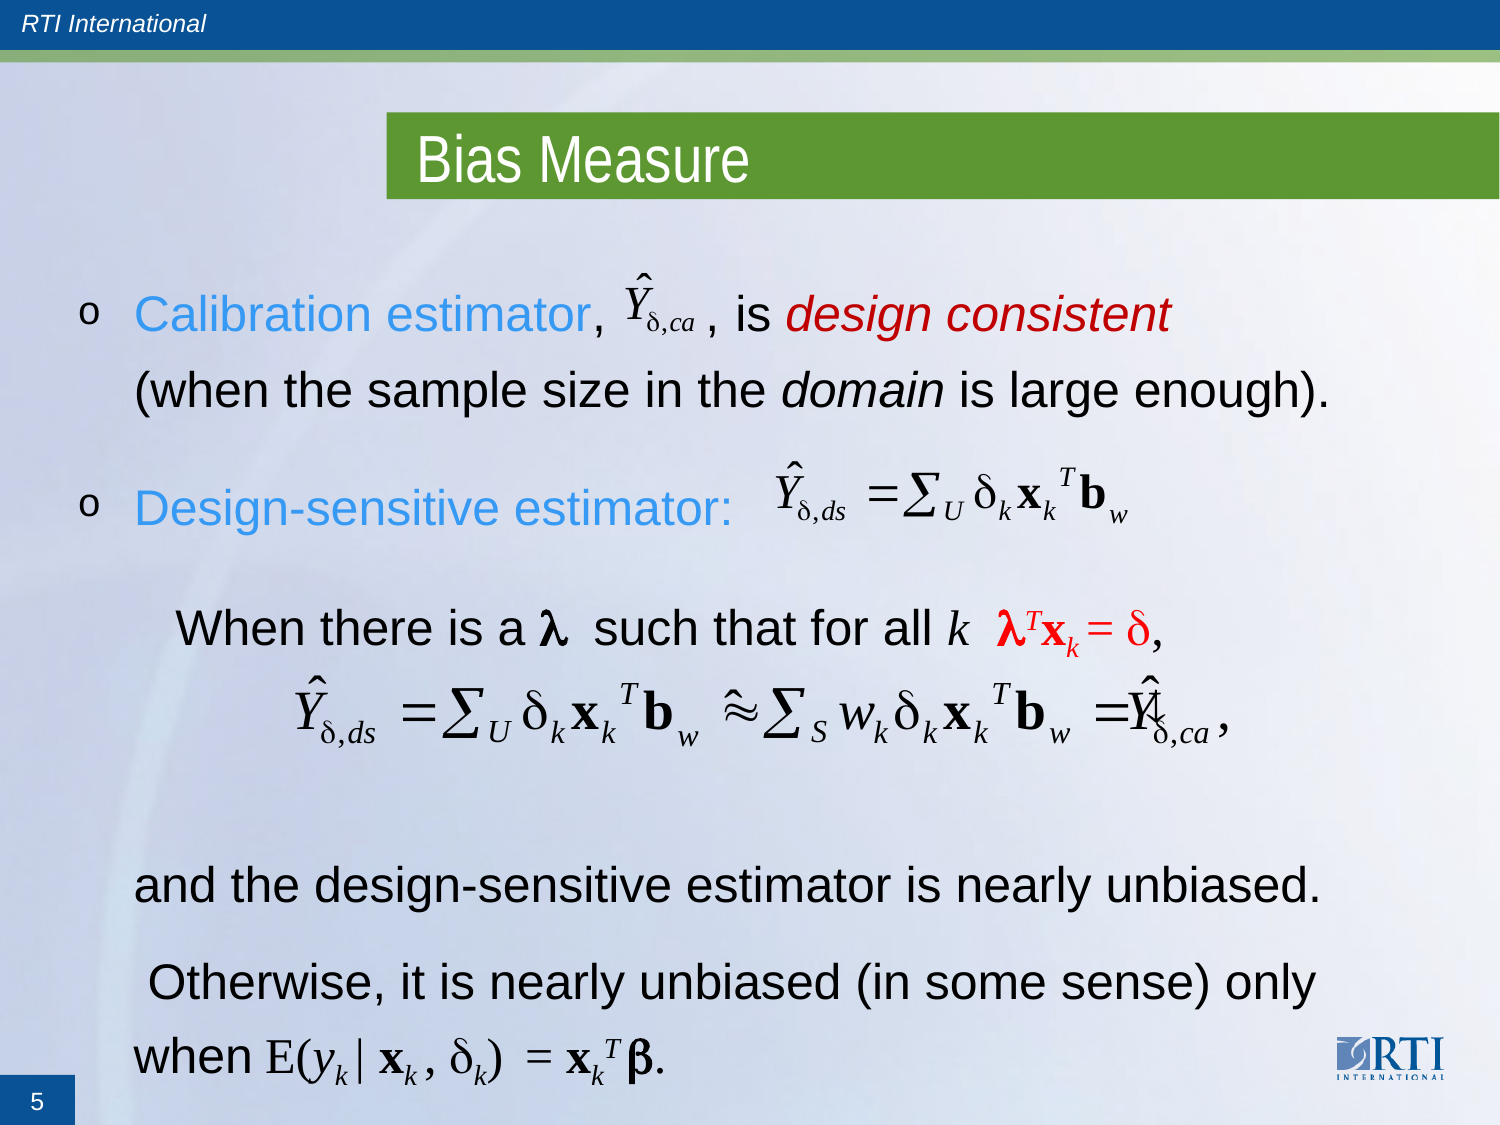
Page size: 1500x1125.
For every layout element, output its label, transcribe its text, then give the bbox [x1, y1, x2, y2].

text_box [285, 662, 1243, 763]
picture [0, 63, 1500, 1125]
slide_number 5 [0, 1074, 75, 1125]
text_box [616, 262, 708, 349]
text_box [766, 449, 1137, 538]
title Bias Measure [386, 112, 1500, 200]
list Calibration estimator, , is design consistent (when the sample size in the domain is large enough). Design-sensitive estimator: When there is a  such that for all k Txk = ,  and the design-sensitive estimator is nearly unbiased. Otherwise, it is nearly unbiased (in some sense) only when E(yk | xk , k) = xkT . [62, 262, 1413, 1005]
